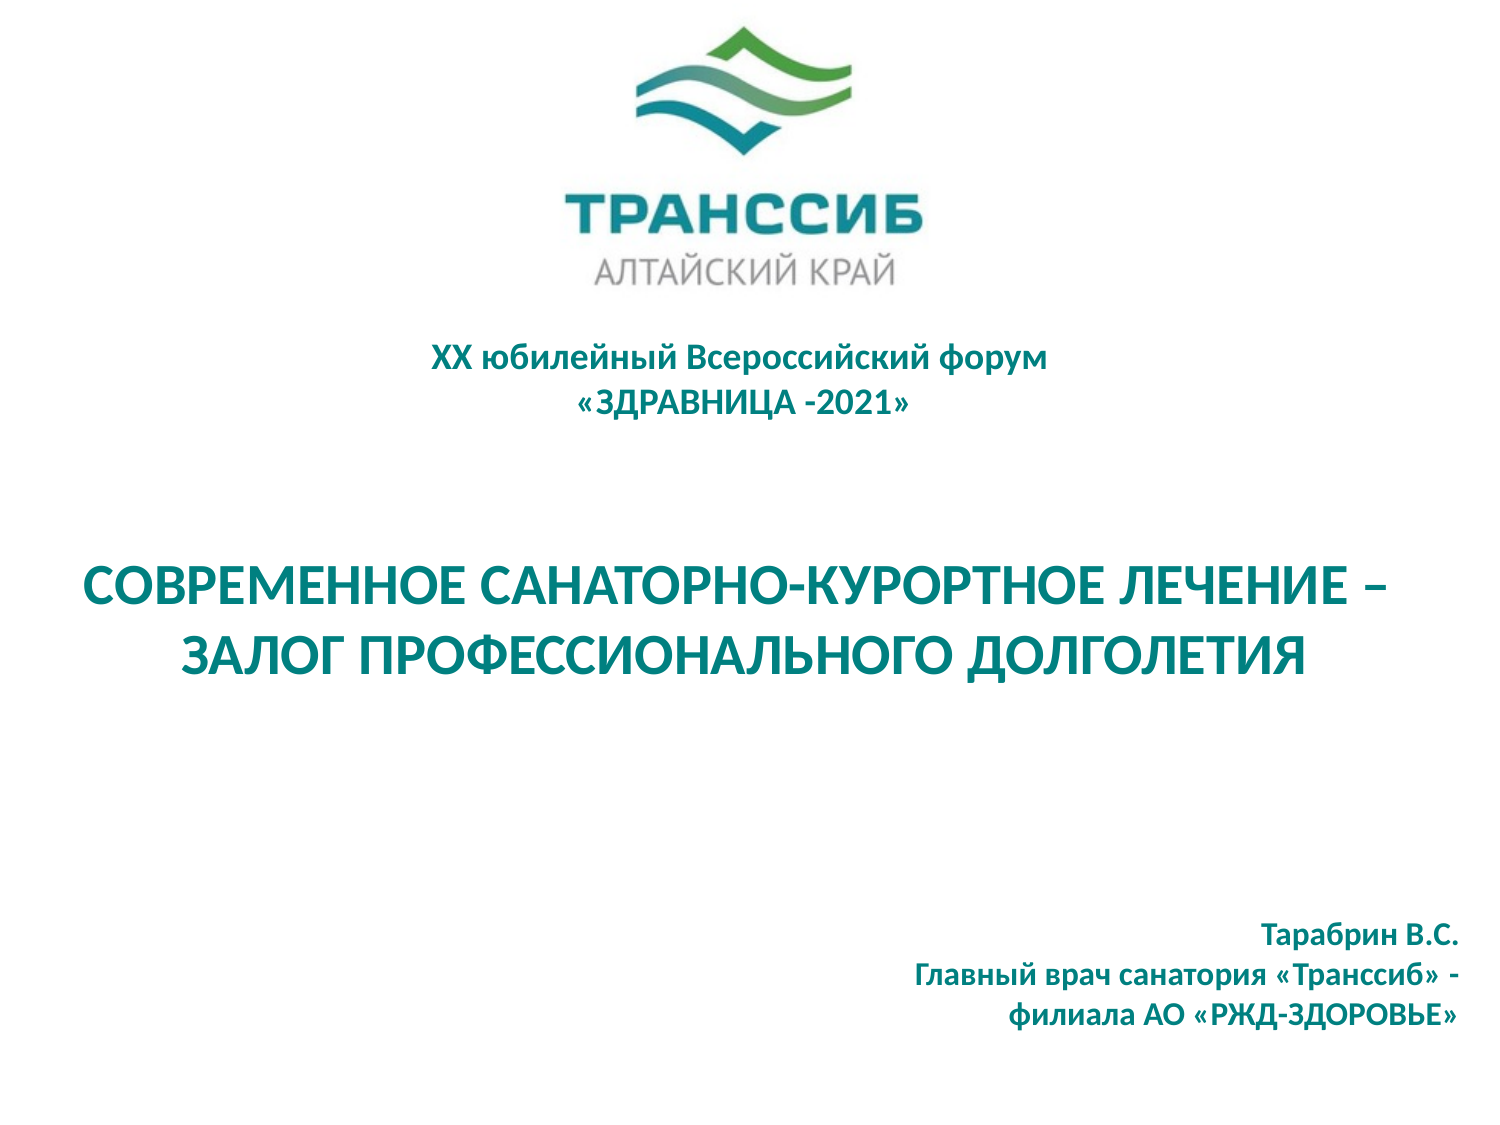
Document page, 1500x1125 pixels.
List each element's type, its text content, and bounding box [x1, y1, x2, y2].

text_box СОВРЕМЕННОЕ САНАТОРНО-КУРОРТНОЕ ЛЕЧЕНИЕ – ЗАЛОГ ПРОФЕССИОНАЛЬНОГО ДОЛГОЛЕТИЯ [29, 538, 1459, 694]
picture [538, 2, 963, 326]
text_box ХХ юбилейный Всероссийский форум «ЗДРАВНИЦА -2021» [29, 324, 1459, 430]
text_box Тарабрин В.С. Главный врач санатория «Транссиб» - филиала АО «РЖД-ЗДОРОВЬЕ» [750, 905, 1475, 1040]
